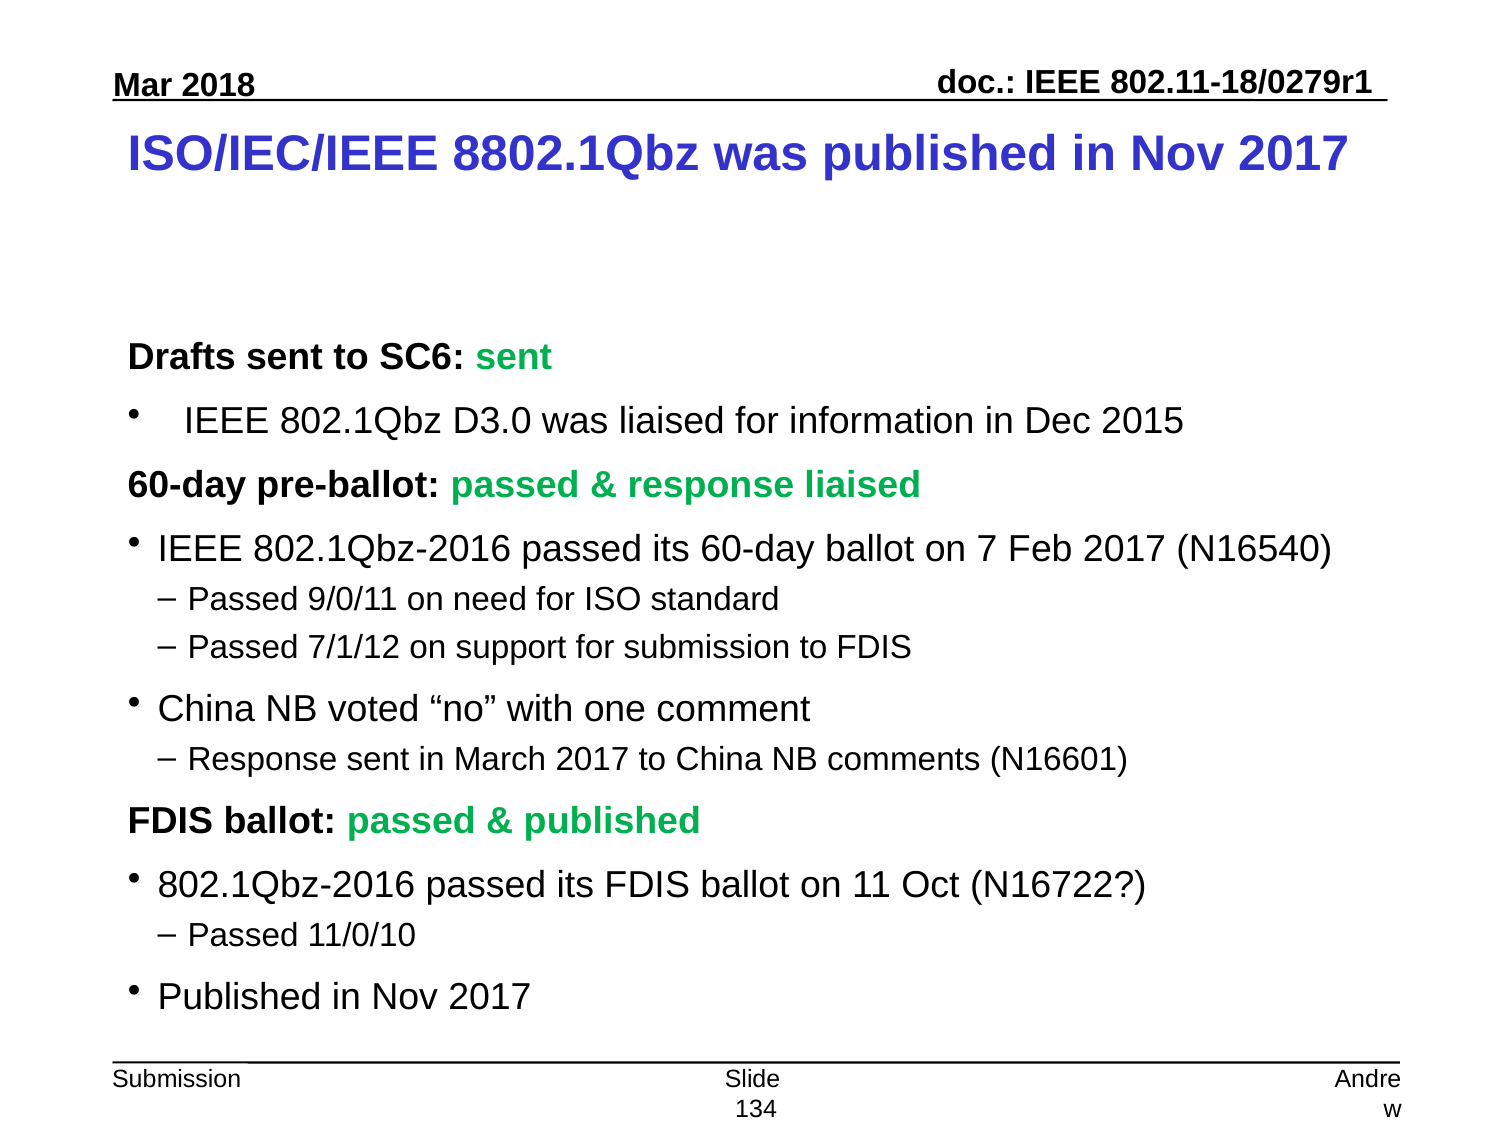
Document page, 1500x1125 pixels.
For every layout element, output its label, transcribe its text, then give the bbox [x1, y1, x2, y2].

title ISO/IEC/IEEE 8802.1Qbz was published in Nov 2017 [112, 112, 1388, 288]
footer Andrew Myles, Cisco [1320, 1061, 1402, 1093]
list Drafts sent to SC6: sent IEEE 802.1Qbz D3.0 was liaised for information in Dec 2015 60-day pre-ballot: passed & response liaised IEEE 802.1Qbz-2016 passed its 60-day ballot on 7 Feb 2017 (N16540) Passed 9/0/11 on need for ISO standard Passed 7/1/12 on support for submission to FDIS China NB voted “no” with one comment Response sent in March 2017 to China NB comments (N16601) FDIS ballot: passed & published 802.1Qbz-2016 passed its FDIS ballot on 11 Oct (N16722?) Passed 11/0/10 Published in Nov 2017 [112, 324, 1388, 1000]
slide_number Slide 134 [709, 1061, 803, 1093]
